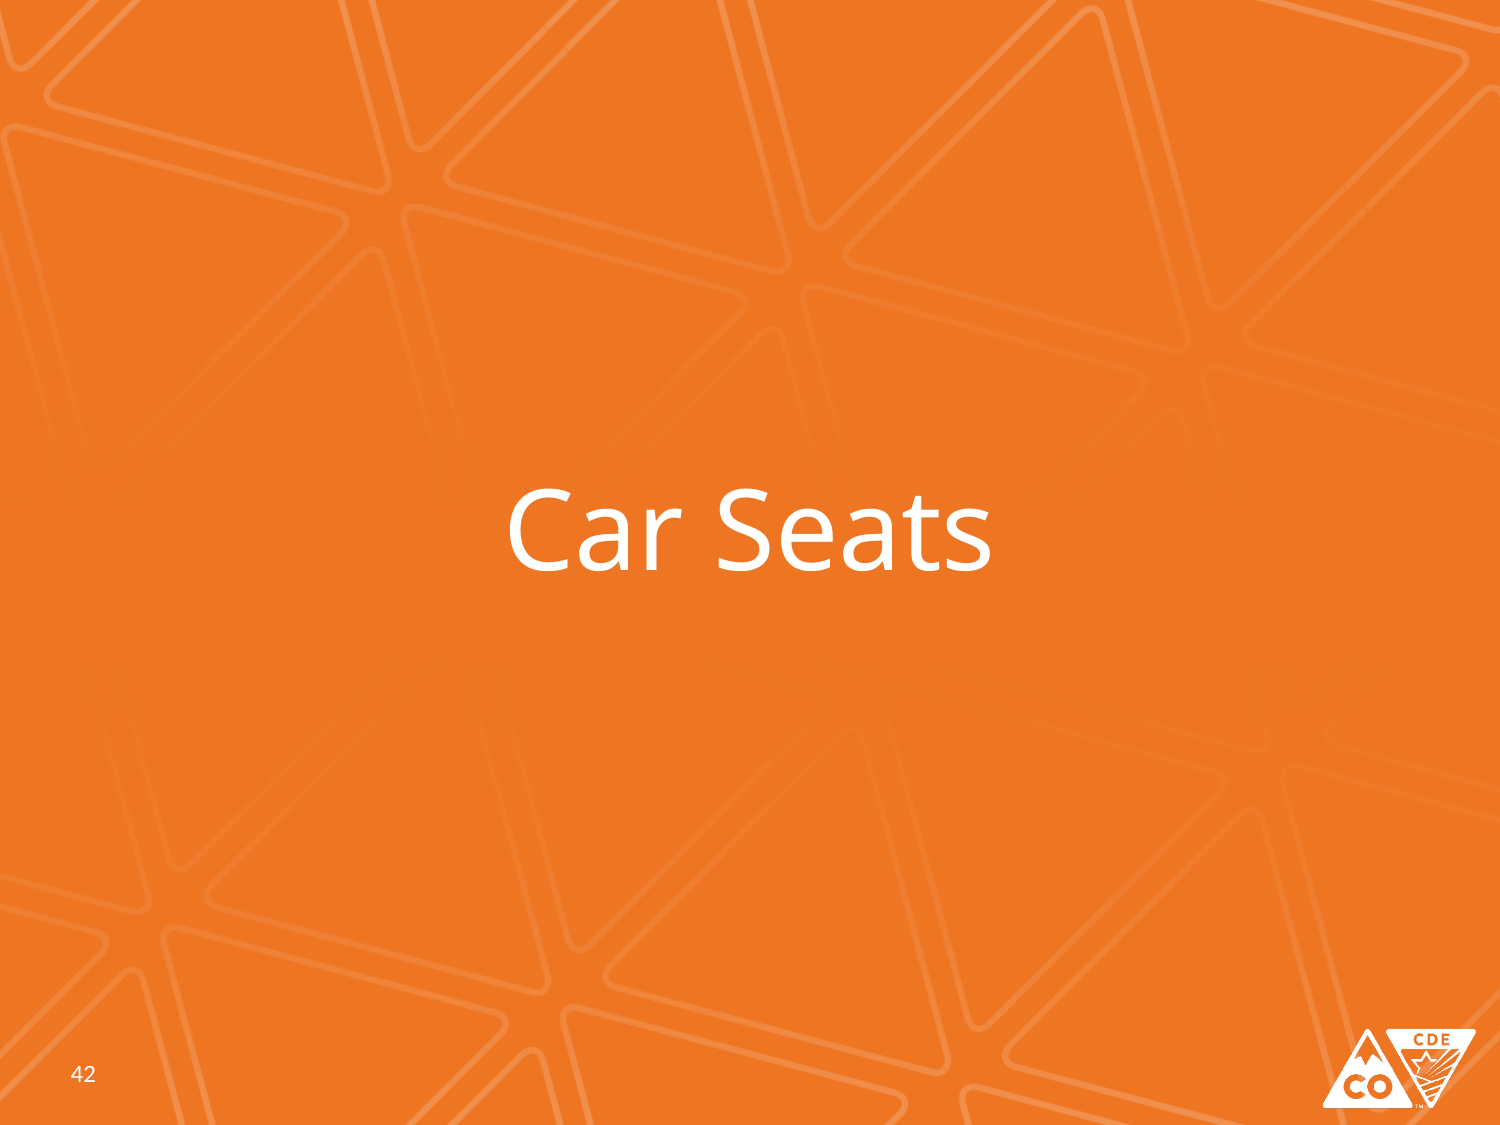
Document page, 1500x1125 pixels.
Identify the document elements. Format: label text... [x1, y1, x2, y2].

title Car Seats [112, 338, 1388, 730]
slide_number 42 [45, 1042, 122, 1103]
picture [0, 0, 1500, 1125]
